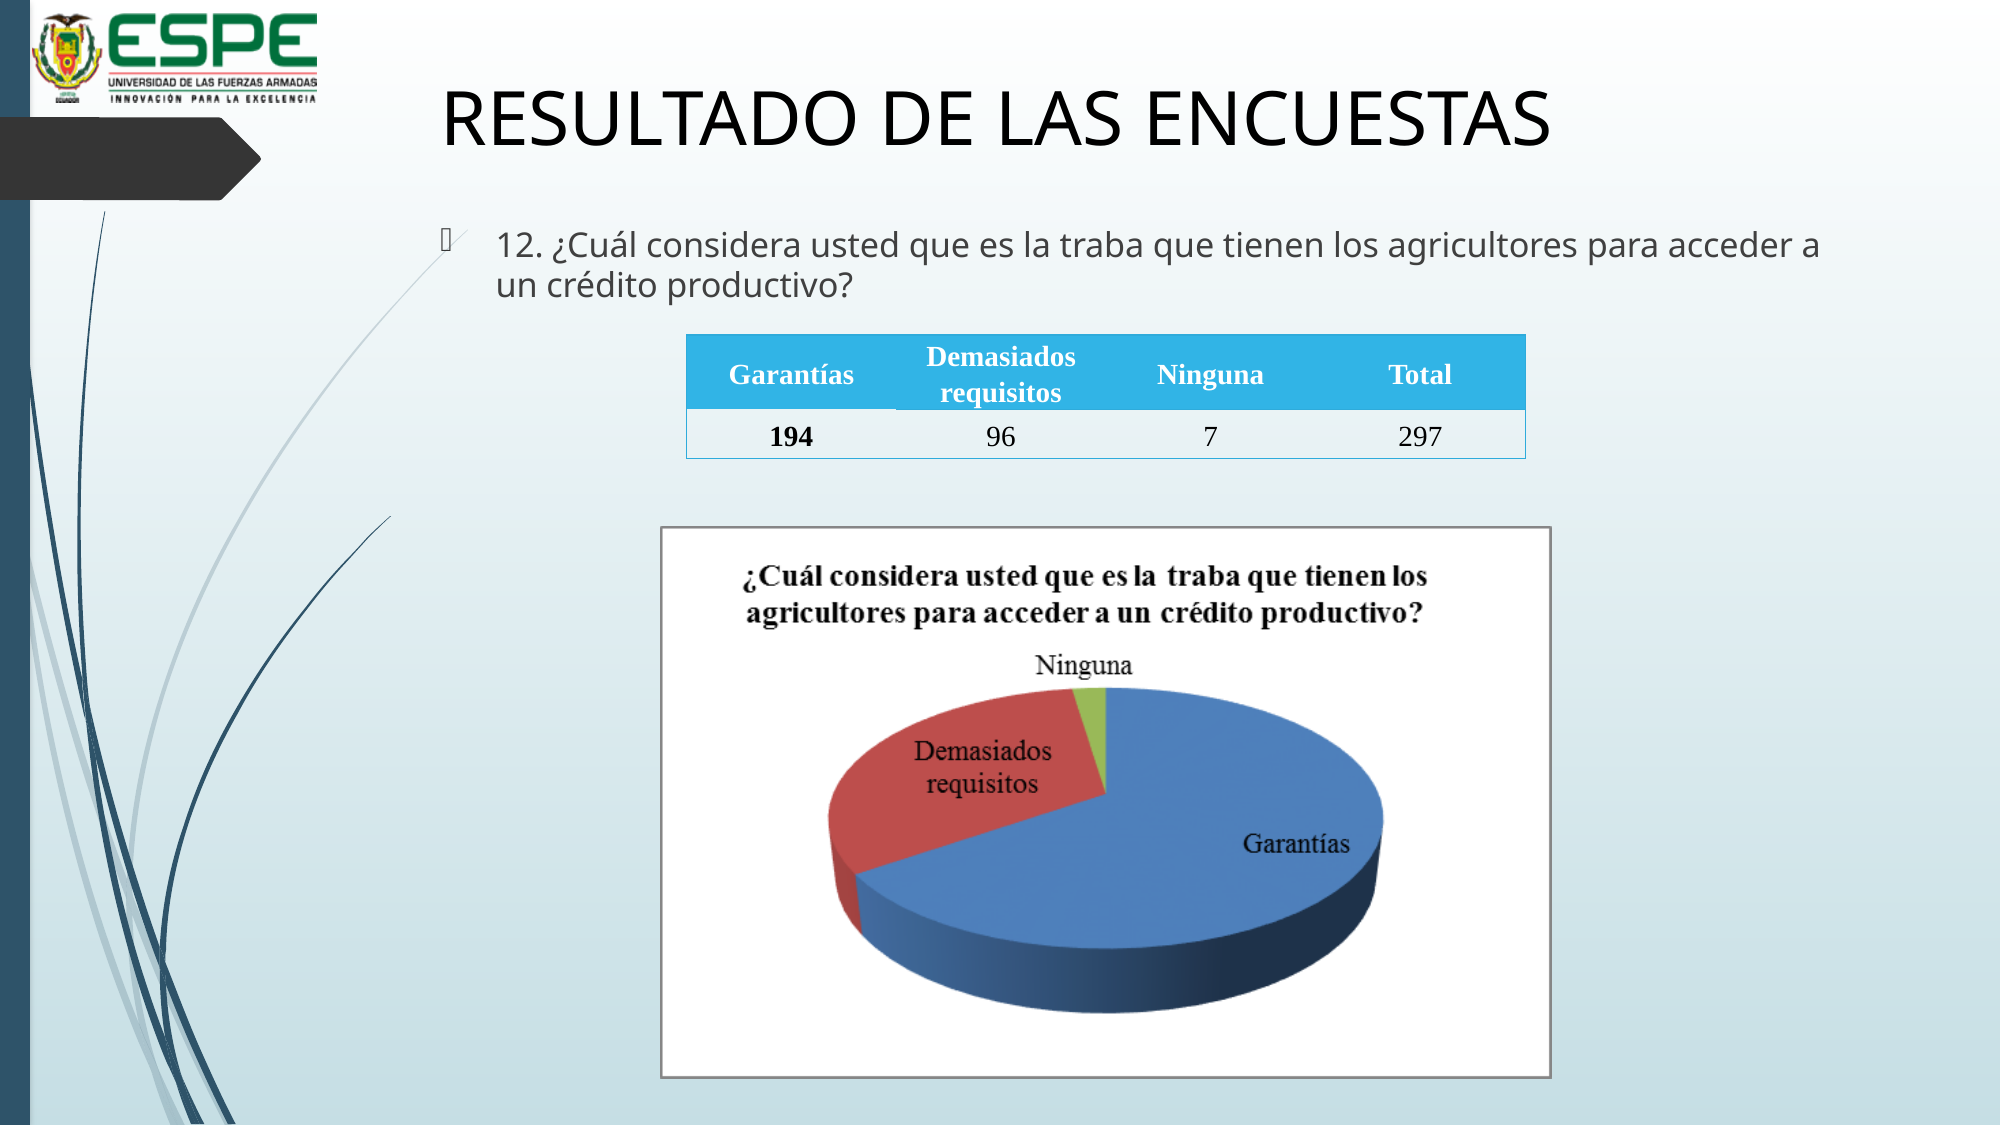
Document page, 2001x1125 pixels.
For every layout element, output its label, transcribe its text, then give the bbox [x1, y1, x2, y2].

table_header Demasiados requisitos [896, 336, 1106, 409]
table_header Ninguna [1106, 336, 1316, 409]
table_cell 297 [1316, 410, 1525, 458]
table_cell 7 [1106, 410, 1316, 458]
picture [660, 526, 1552, 1079]
table_header Total [1316, 336, 1525, 409]
table_cell 96 [896, 410, 1106, 458]
table_cell 194 [687, 409, 896, 458]
picture [32, 13, 317, 103]
list 12. ¿Cuál considera usted que es la traba que tienen los agricultores para acceder a un crédito productivo? [425, 215, 1857, 313]
title RESULTADO DE LAS ENCUESTAS [425, 62, 1888, 274]
table_header Garantías [687, 336, 896, 409]
